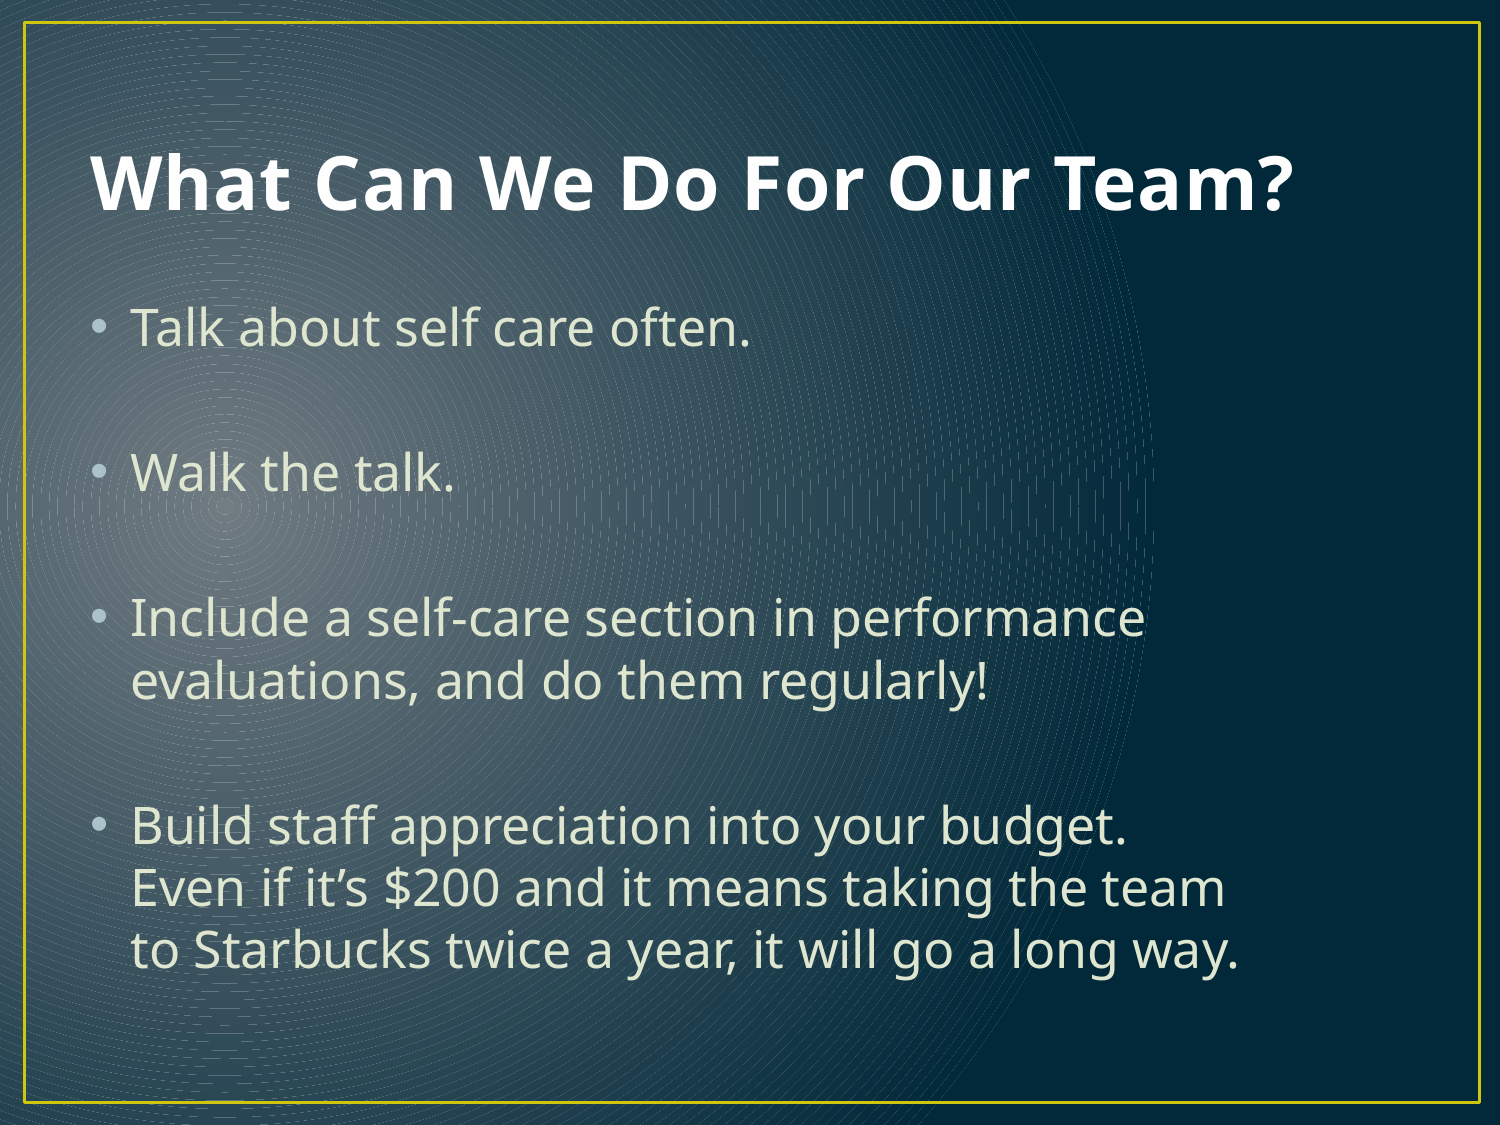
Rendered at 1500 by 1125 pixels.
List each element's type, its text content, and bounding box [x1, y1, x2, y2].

list Talk about self care often. Walk the talk. Include a self-care section in performance evaluations, and do them regularly! Build staff appreciation into your budget. Even if it’s $200 and it means taking the team to Starbucks twice a year, it will go a long way. [75, 287, 1263, 1013]
title What Can We Do For Our Team? [75, 45, 1425, 233]
